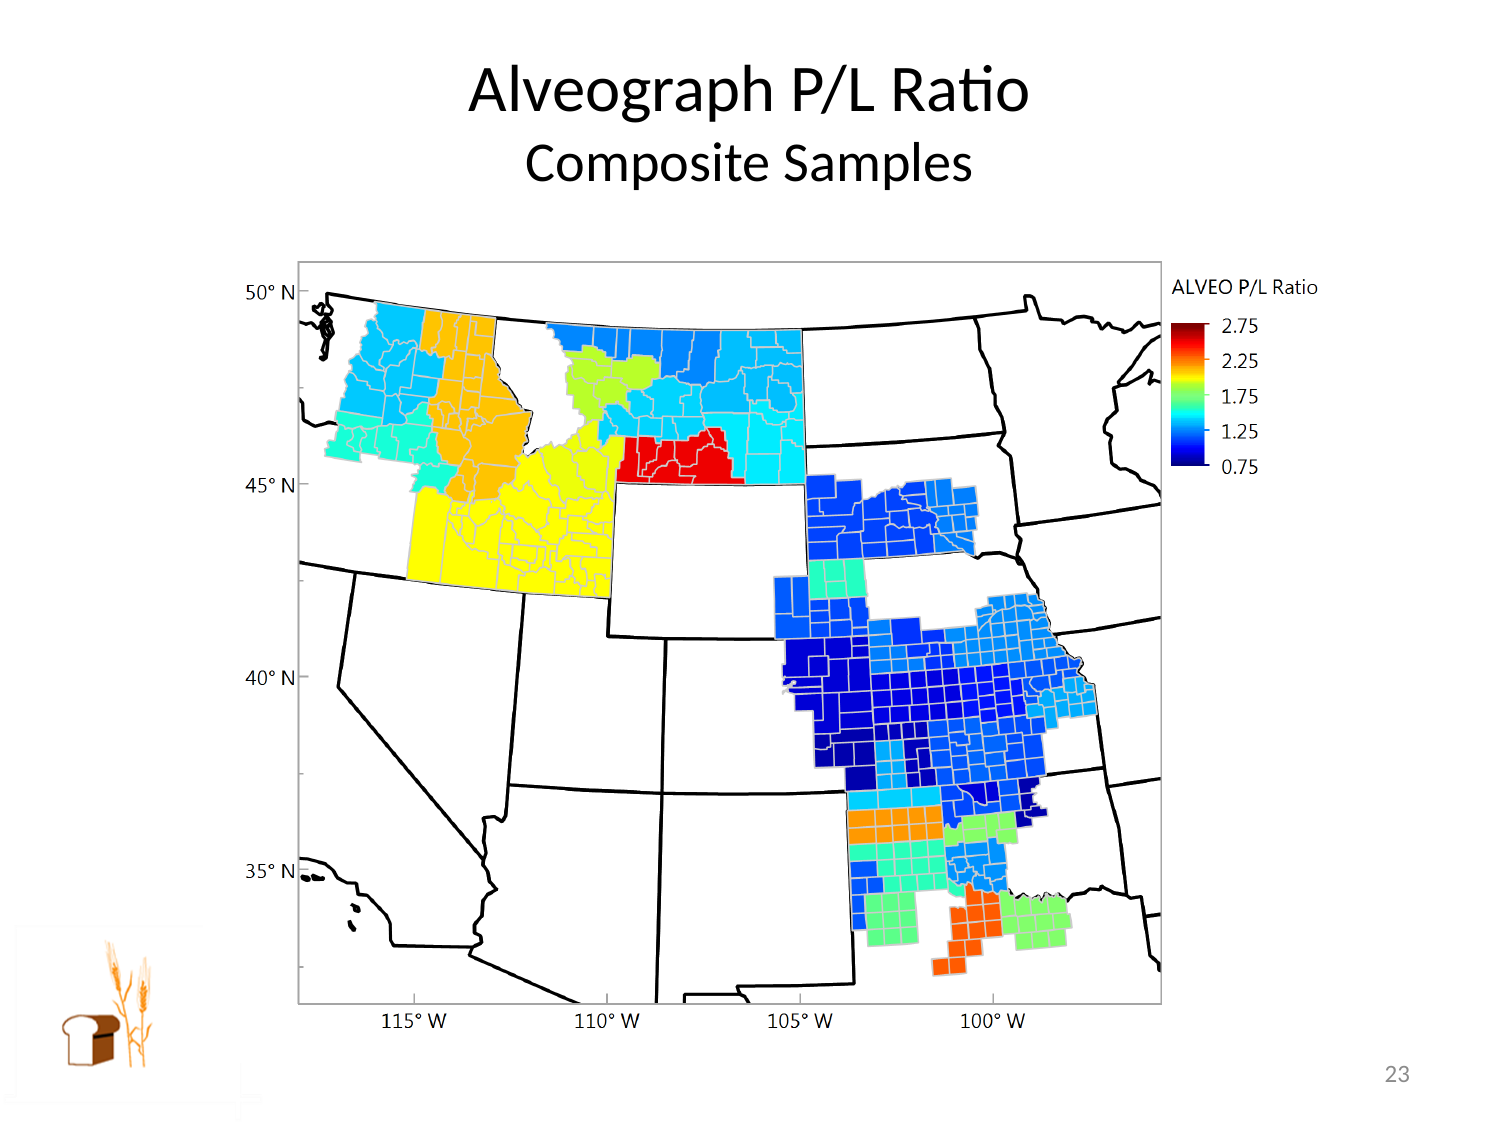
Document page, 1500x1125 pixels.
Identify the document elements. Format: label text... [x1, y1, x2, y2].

slide_number 23 [1074, 1042, 1425, 1103]
title Alveograph P/L Ratio Composite Samples [75, 24, 1425, 213]
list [0, 917, 268, 1125]
picture [203, 222, 1336, 1063]
